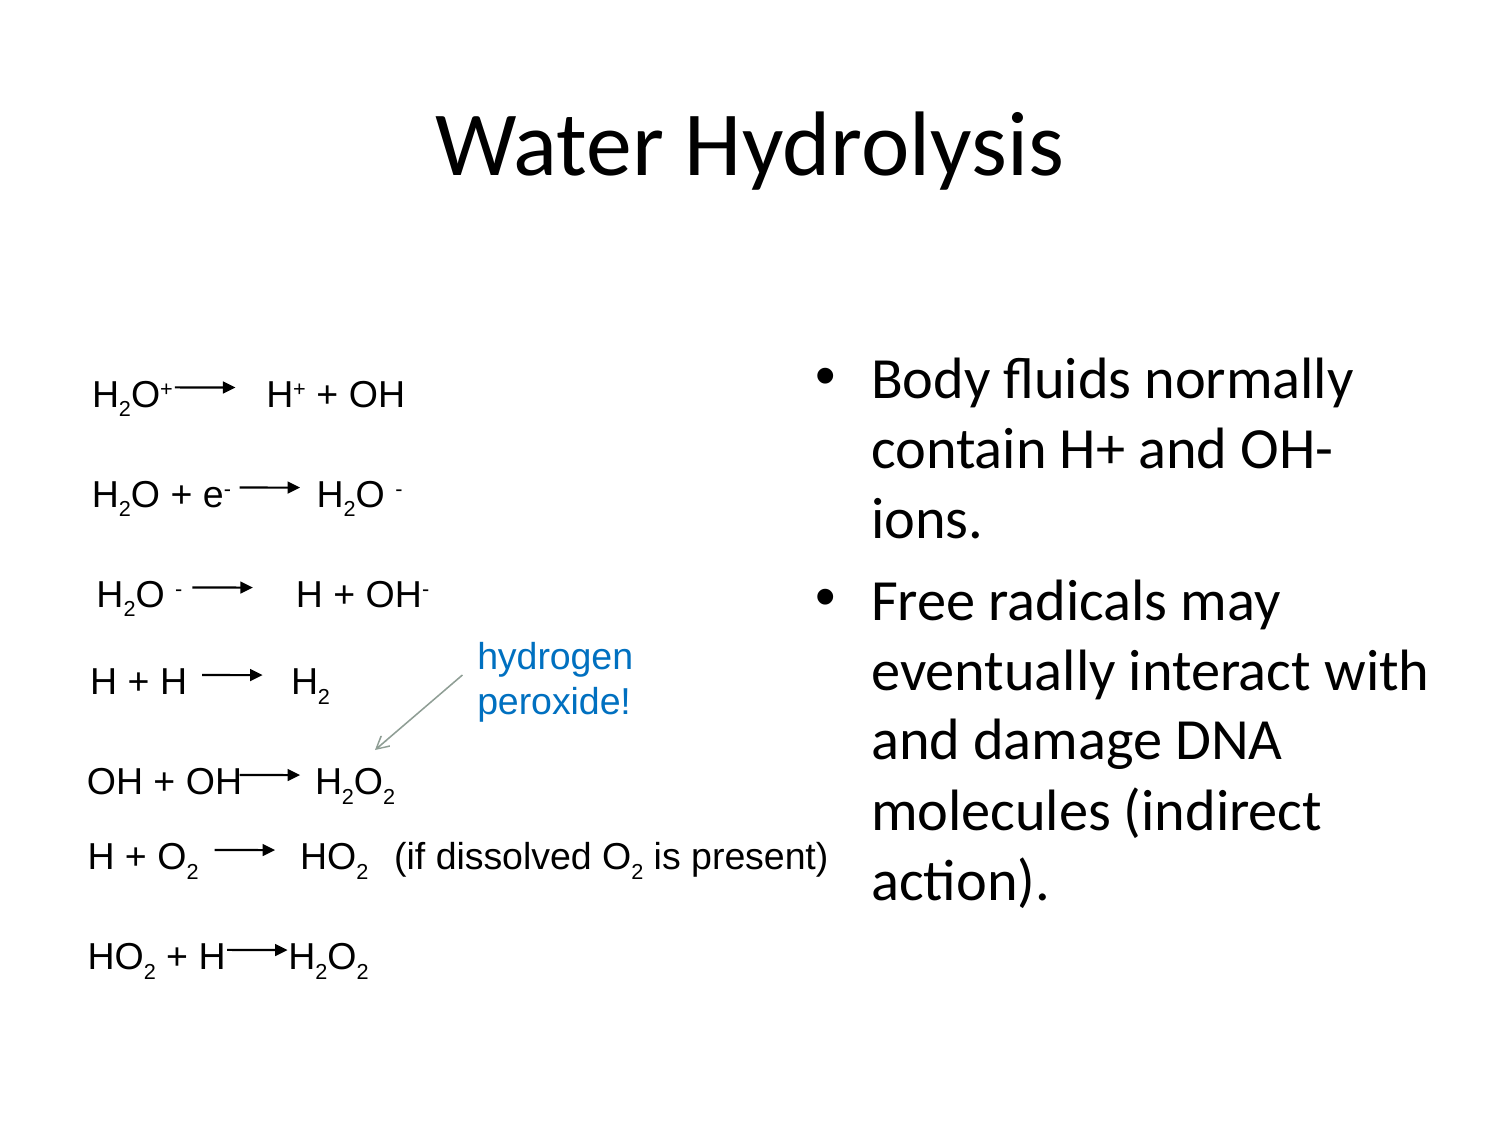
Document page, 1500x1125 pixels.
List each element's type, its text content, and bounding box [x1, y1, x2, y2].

title Water Hydrolysis [75, 45, 1425, 233]
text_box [74, 362, 423, 423]
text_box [71, 749, 413, 811]
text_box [374, 674, 463, 751]
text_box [71, 924, 387, 986]
text_box hydrogen peroxide! [462, 624, 713, 730]
text_box [202, 668, 263, 682]
text_box H + H [75, 649, 203, 710]
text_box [74, 462, 420, 523]
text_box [79, 562, 446, 623]
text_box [71, 824, 849, 886]
text_box H2 [276, 649, 345, 716]
list Body fluids normally contain H+ and OH- ions. Free radicals may eventually interact with and damage DNA molecules (indirect action). [800, 332, 1463, 1075]
